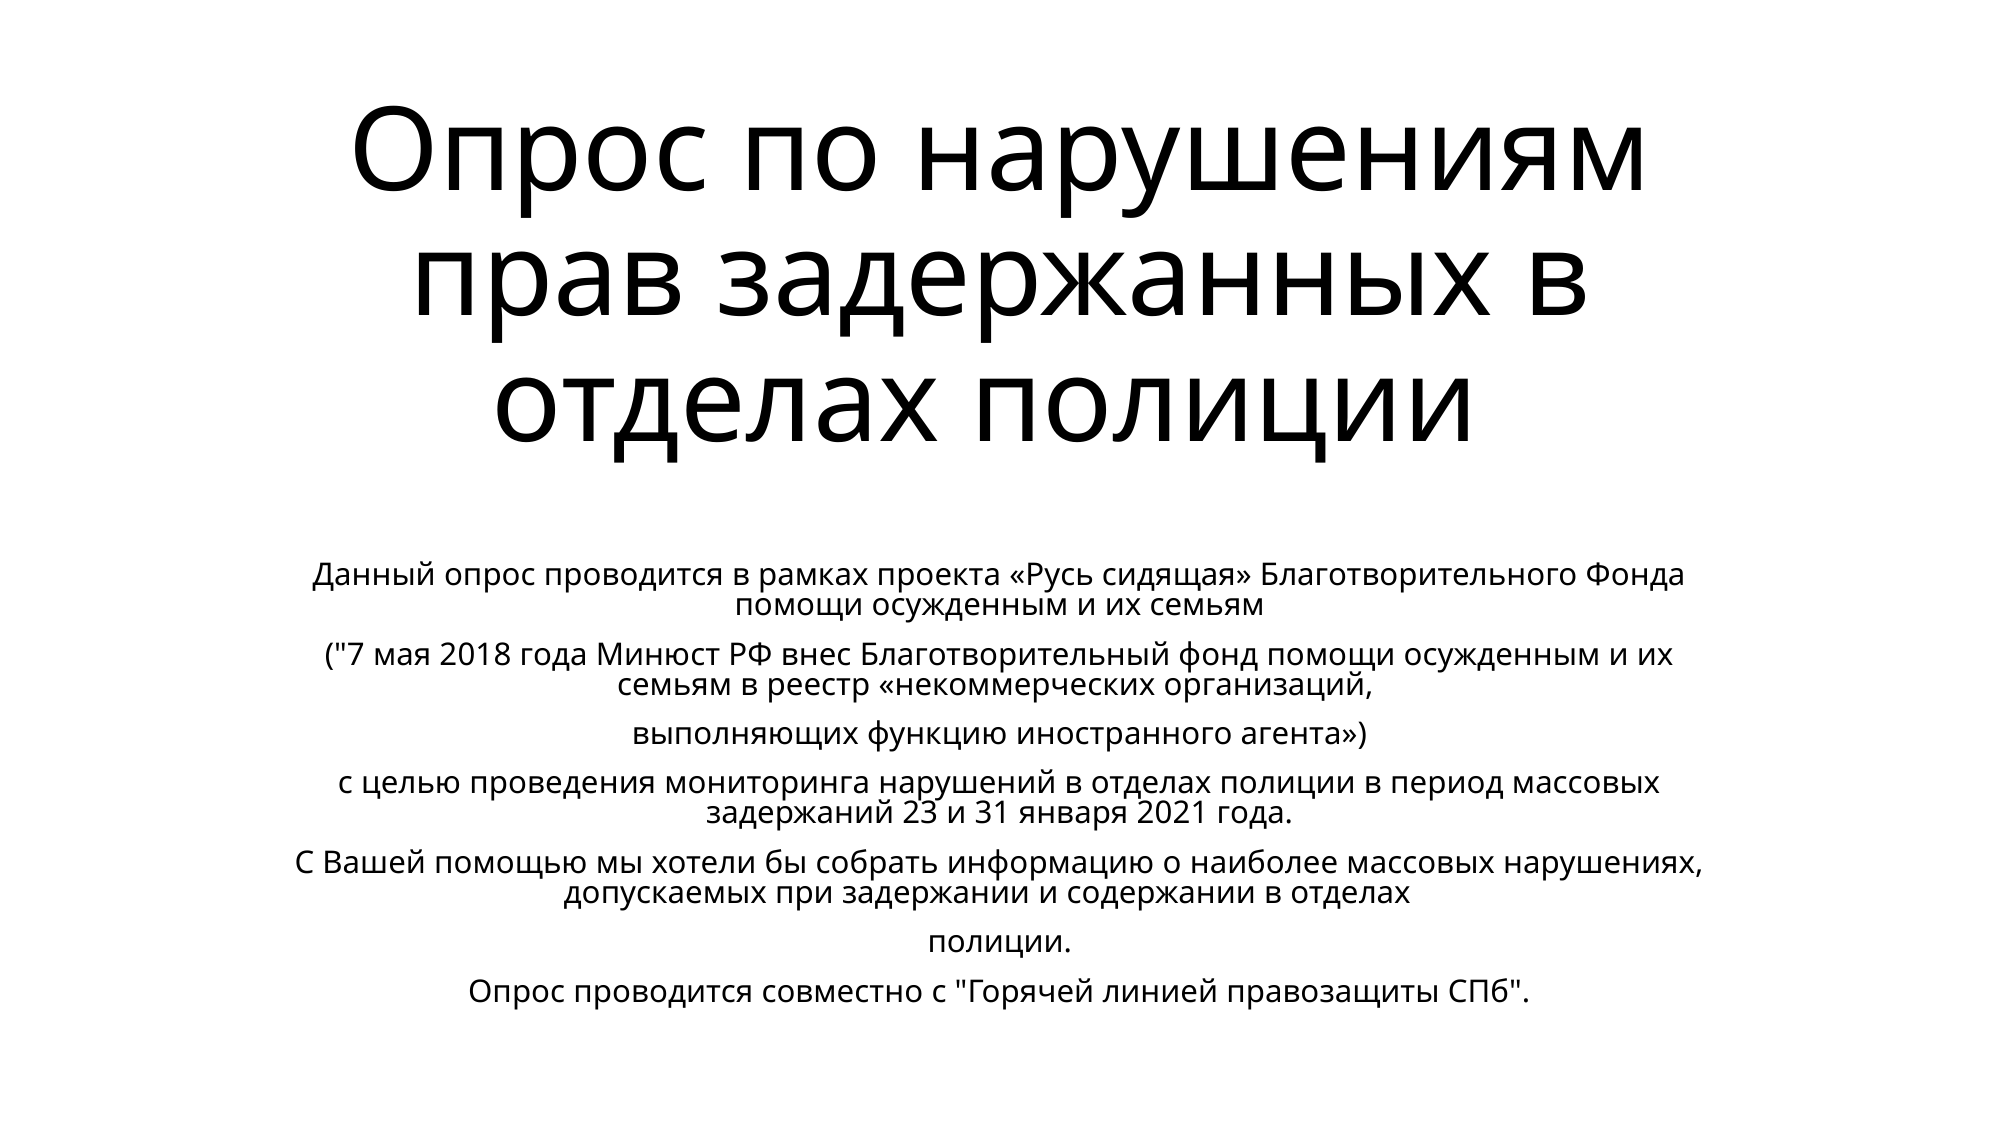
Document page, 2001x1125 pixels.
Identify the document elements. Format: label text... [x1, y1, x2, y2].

title Опрос по нарушениям прав задержанных в отделах полиции [249, 82, 1750, 474]
subtitle Данный опрос проводится в рамках проекта «Русь сидящая» Благотворительного Фонда помощи осужденным и их семьям ("7 мая 2018 года Минюст РФ внес Благотворительный фонд помощи осужденным и их семьям в реестр «некоммерческих организаций, выполняющих функцию иностранного агента») с целью проведения мониторинга нарушений в отделах полиции в период массовых задержаний 23 и 31 января 2021 года. С Вашей помощью мы хотели бы собрать информацию о наиболее массовых нарушениях, допускаемых при задержании и содержании в отделах полиции. Опрос проводится совместно с "Горячей линией правозащиты СПб". [249, 474, 1750, 1019]
